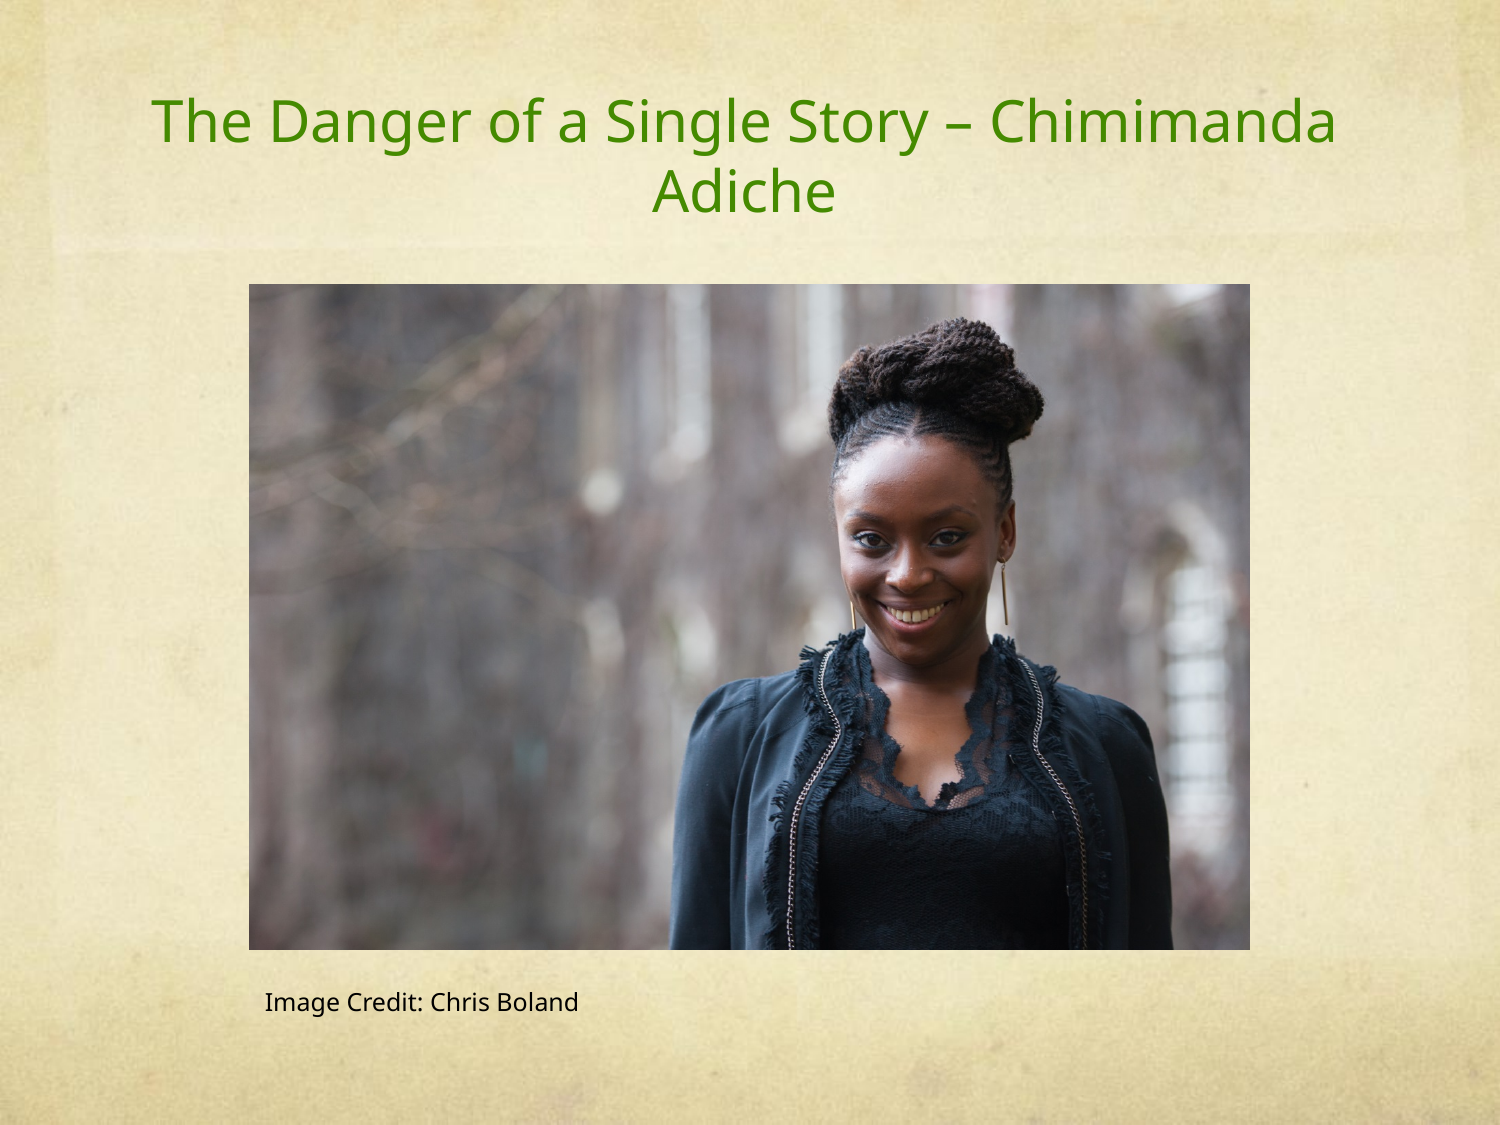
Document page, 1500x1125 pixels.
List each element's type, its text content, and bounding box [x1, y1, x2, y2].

text_box Image Credit: Chris Boland [249, 978, 1250, 1024]
picture [0, 0, 1500, 1125]
title The Danger of a Single Story – Chimimanda Adiche [73, 82, 1417, 225]
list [249, 284, 1251, 951]
